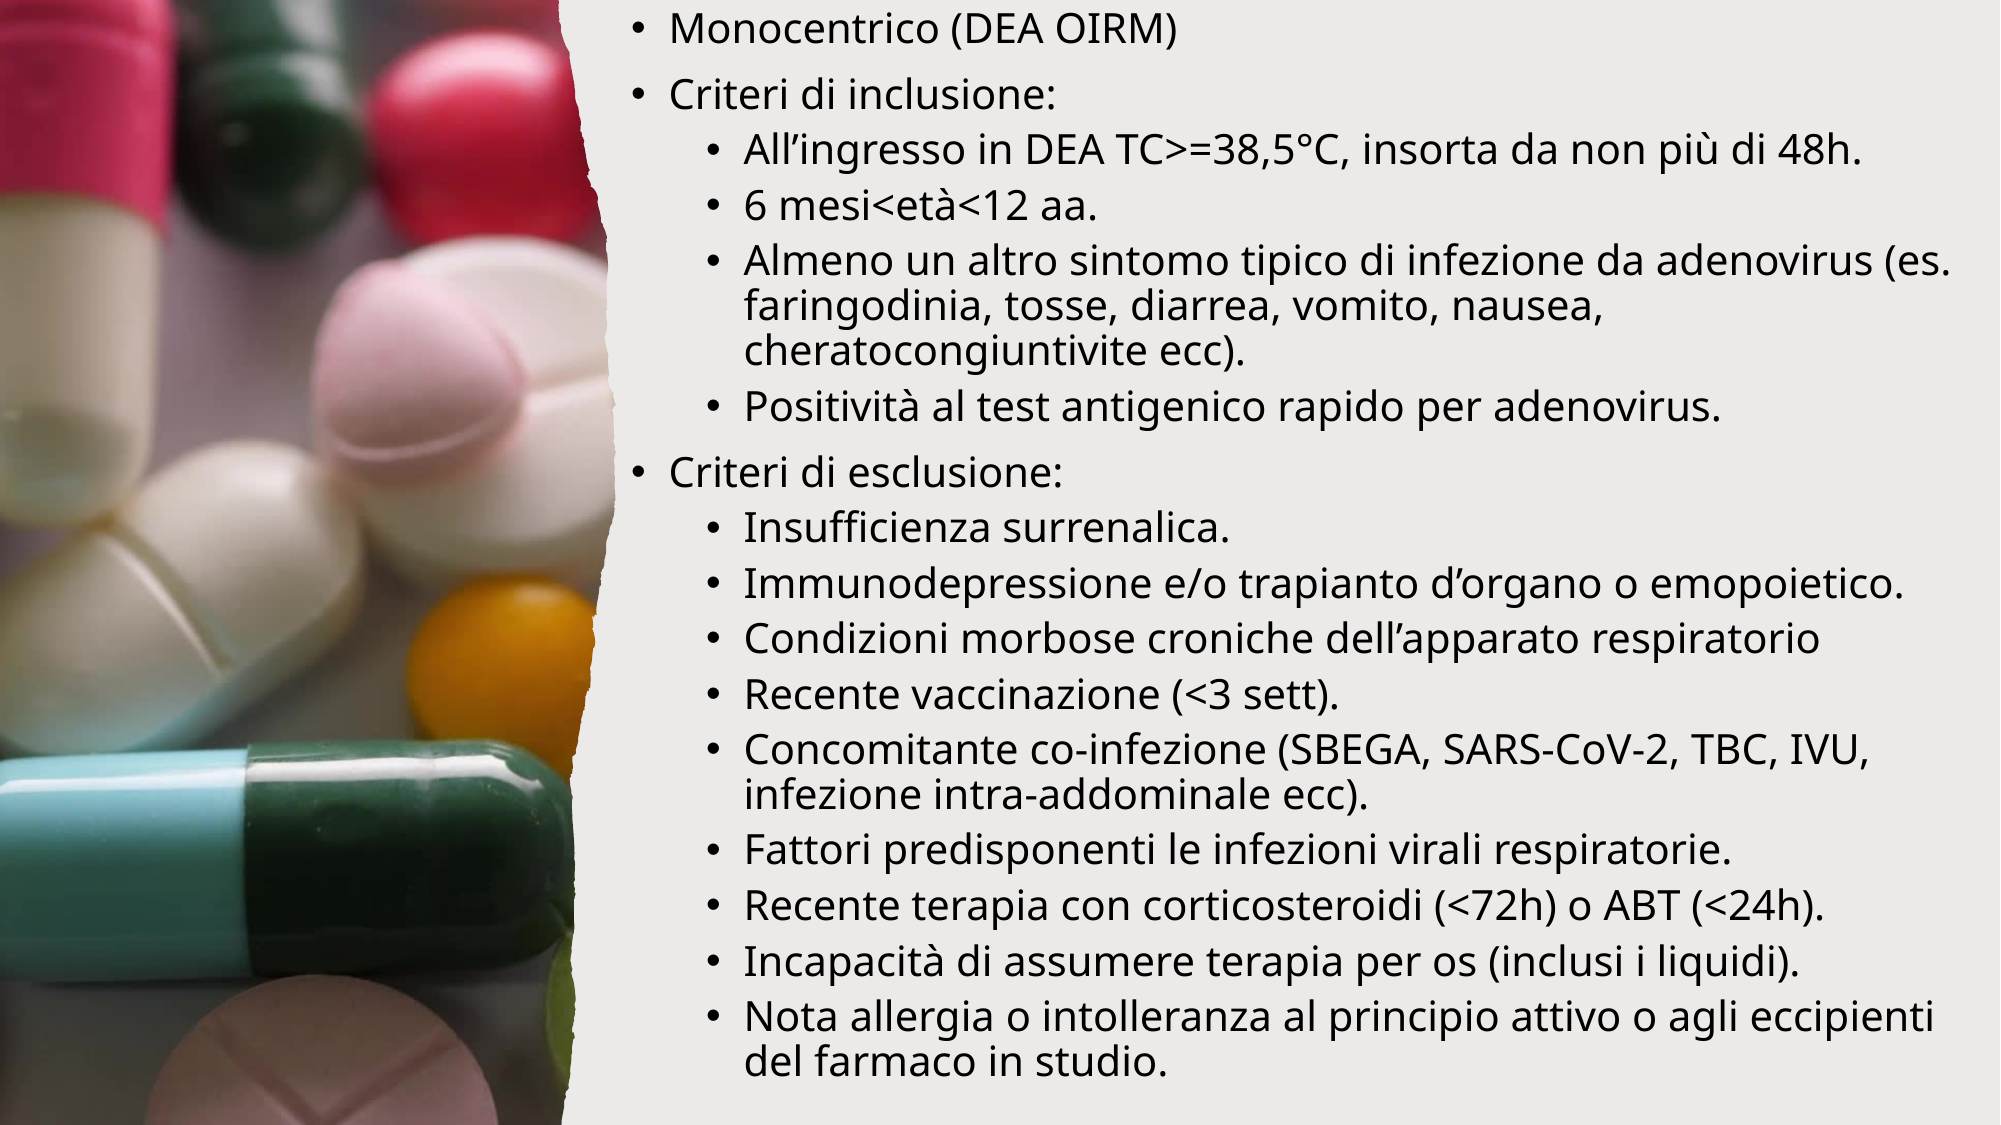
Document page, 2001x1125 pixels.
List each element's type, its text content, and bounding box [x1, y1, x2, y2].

picture [0, 0, 617, 1125]
list Monocentrico (DEA OIRM) Criteri di inclusione: All’ingresso in DEA TC>=38,5°C, insorta da non più di 48h. 6 mesi<età<12 aa. Almeno un altro sintomo tipico di infezione da adenovirus (es. faringodinia, tosse, diarrea, vomito, nausea, cheratocongiuntivite ecc). Positività al test antigenico rapido per adenovirus. Criteri di esclusione: Insufficienza surrenalica. Immunodepressione e/o trapianto d’organo o emopoietico. Condizioni morbose croniche dell’apparato respiratorio Recente vaccinazione (<3 sett). Concomitante co-infezione (SBEGA, SARS-CoV-2, TBC, IVU, infezione intra-addominale ecc). Fattori predisponenti le infezioni virali respiratorie. Recente terapia con corticosteroidi (<72h) o ABT (<24h). Incapacità di assumere terapia per os (inclusi i liquidi). Nota allergia o intolleranza al principio attivo o agli eccipienti del farmaco in studio. [617, 0, 2000, 1125]
